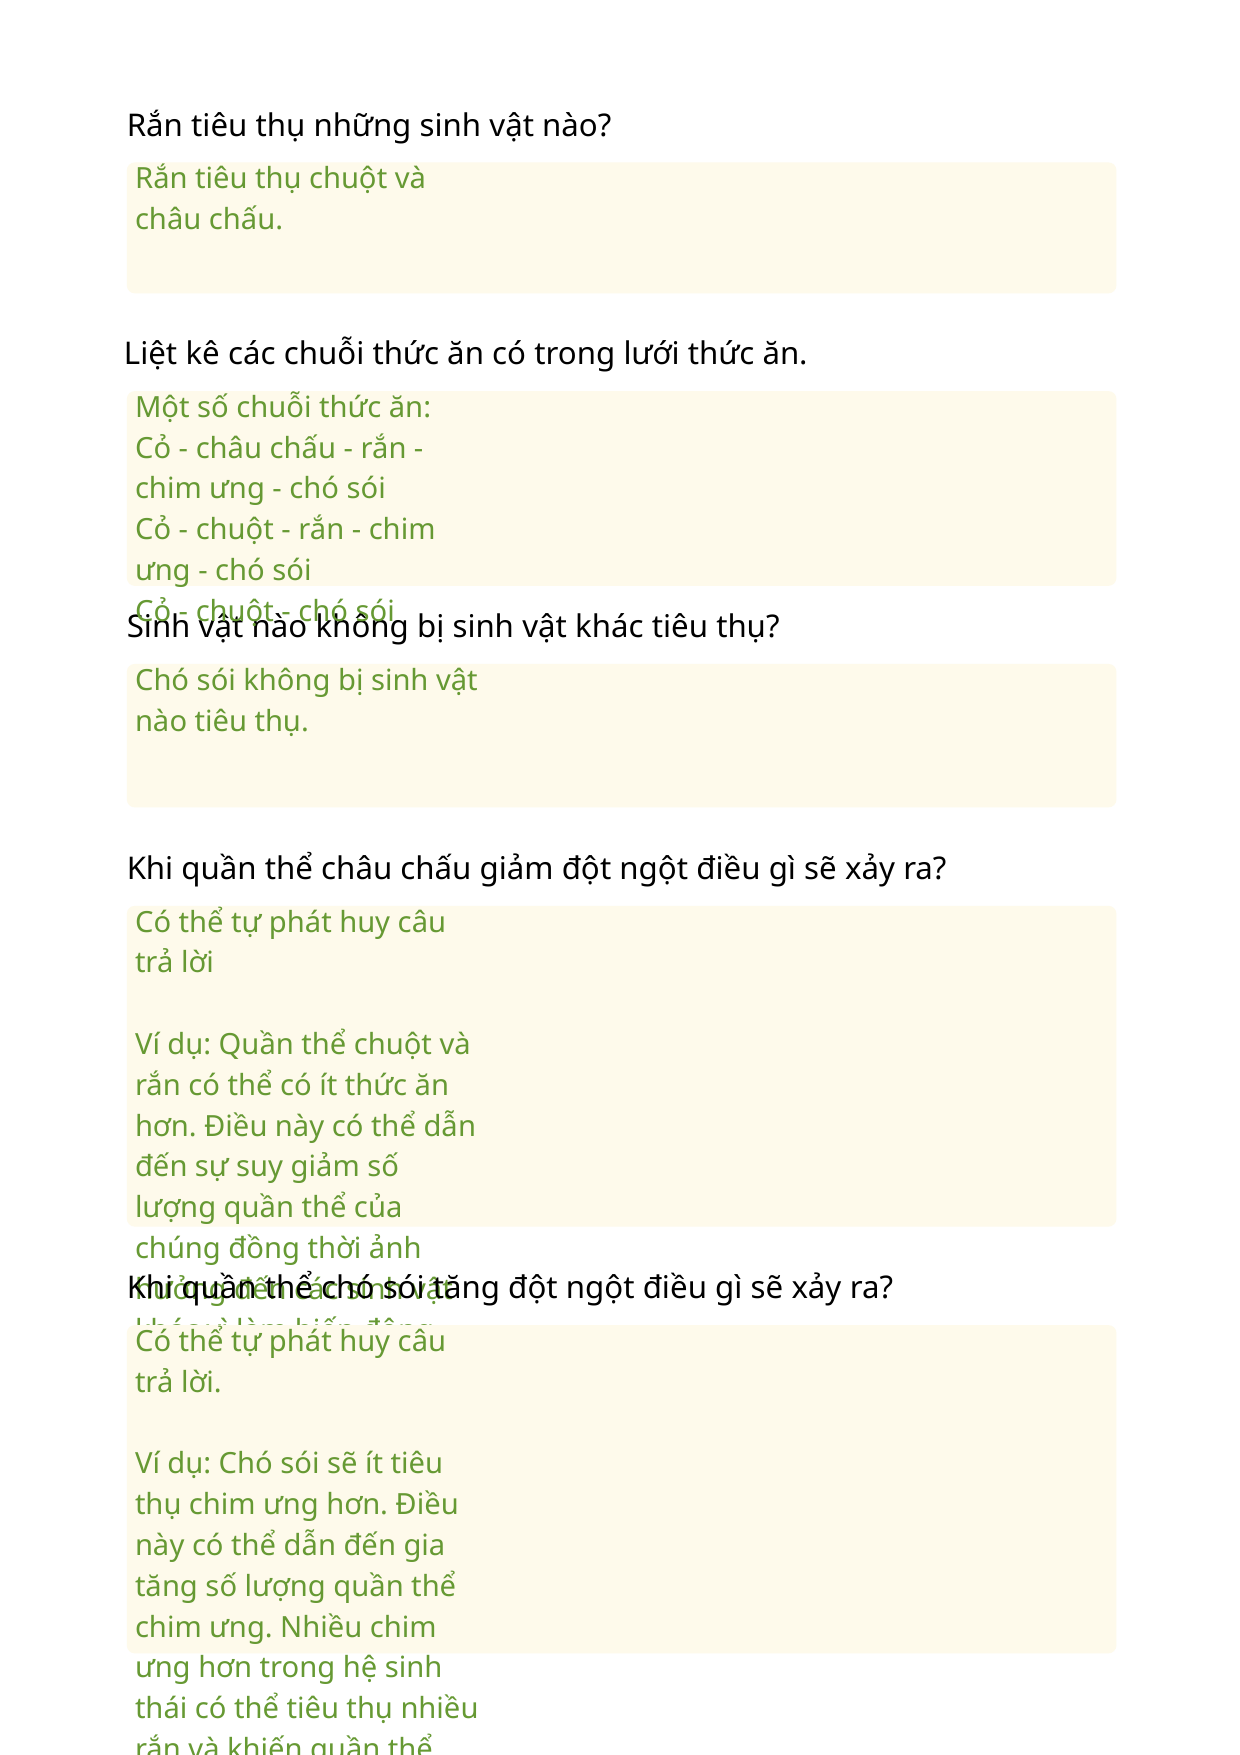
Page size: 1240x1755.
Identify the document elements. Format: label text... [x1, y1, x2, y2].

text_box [126, 663, 1117, 808]
text_box Liệt kê các chuỗi thức ăn có trong lưới thức ăn. [124, 327, 1114, 371]
text_box Sinh vật nào không bị sinh vật khác tiêu thụ? [126, 599, 1117, 644]
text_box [126, 1324, 1117, 1654]
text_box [126, 905, 1117, 1227]
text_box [126, 162, 1117, 294]
text_box Rắn tiêu thụ những sinh vật nào? [126, 98, 1117, 143]
text_box Khi quần thể chó sói tăng đột ngột điều gì sẽ xảy ra? [126, 1261, 1117, 1305]
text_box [126, 390, 1117, 587]
text_box Khi quần thể châu chấu giảm đột ngột điều gì sẽ xảy ra? [126, 841, 1117, 886]
